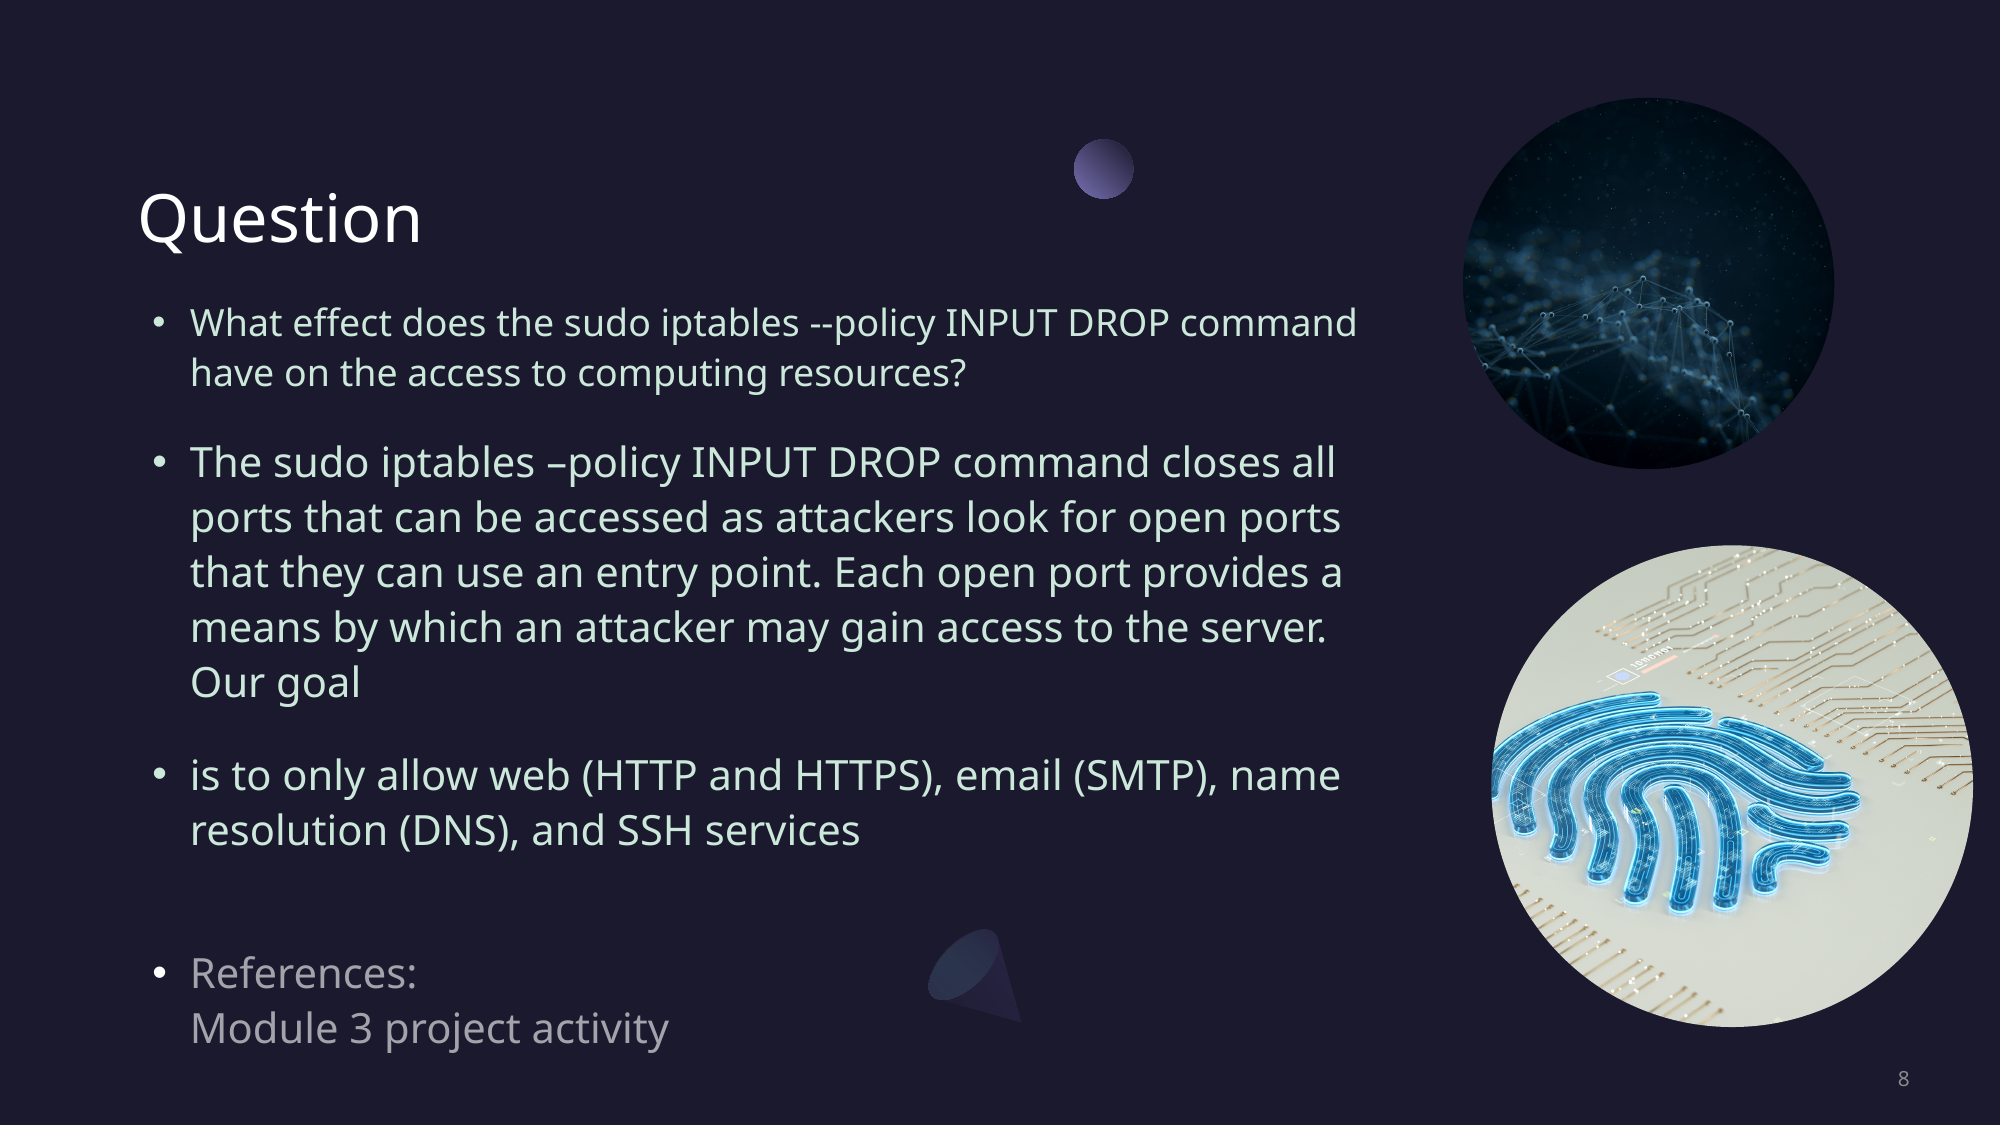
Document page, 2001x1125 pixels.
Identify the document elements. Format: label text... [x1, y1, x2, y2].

picture [1491, 545, 1974, 1028]
picture [1462, 97, 1835, 470]
text_box What effect does the sudo iptables --policy INPUT DROP command have on the access to computing resources? The sudo iptables –policy INPUT DROP command closes all ports that can be accessed as attackers look for open ports that they can use an entry point. Each open port provides a means by which an attacker may gain access to the server. Our goal is to only allow web (HTTP and HTTPS), email (SMTP), name resolution (DNS), and SSH services References: Module 3 project activity [137, 287, 1413, 960]
slide_number 8 [1632, 1067, 1910, 1093]
title Question [137, 72, 838, 258]
